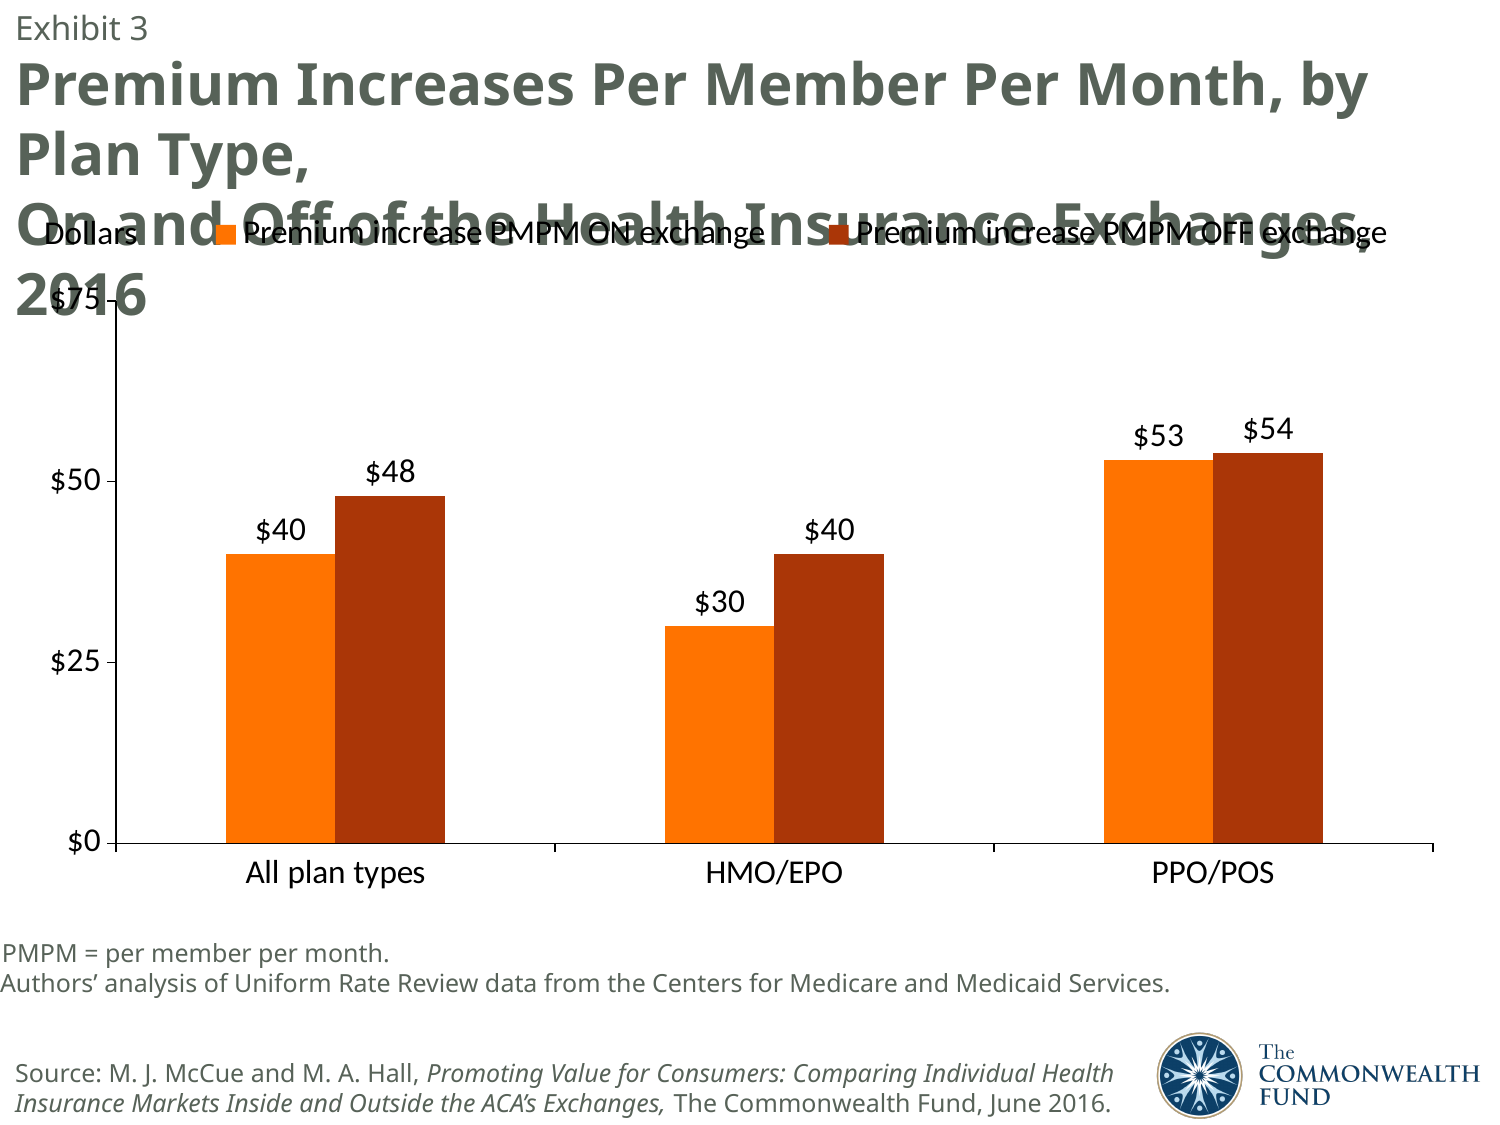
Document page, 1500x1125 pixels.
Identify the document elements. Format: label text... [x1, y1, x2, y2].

picture [1141, 1023, 1499, 1125]
chart [41, 195, 1453, 911]
text_box Dollars [29, 203, 36, 259]
title Exhibit 3 Premium Increases Per Member Per Month, by Plan Type, On and Off of the Health Insurance Exchanges, 2016 [0, 0, 1500, 150]
text_box Source: M. J. McCue and M. A. Hall, Promoting Value for Consumers: Comparing Individual Health Insurance Markets Inside and Outside the ACA’s Exchanges, The Commonwealth Fund, June 2016. [0, 1050, 1136, 1125]
text_box Note: PMPM = per member per month. Data: Authors’ analysis of Uniform Rate Review data from the Centers for Medicare and Medicaid Services. [0, 930, 1188, 1006]
